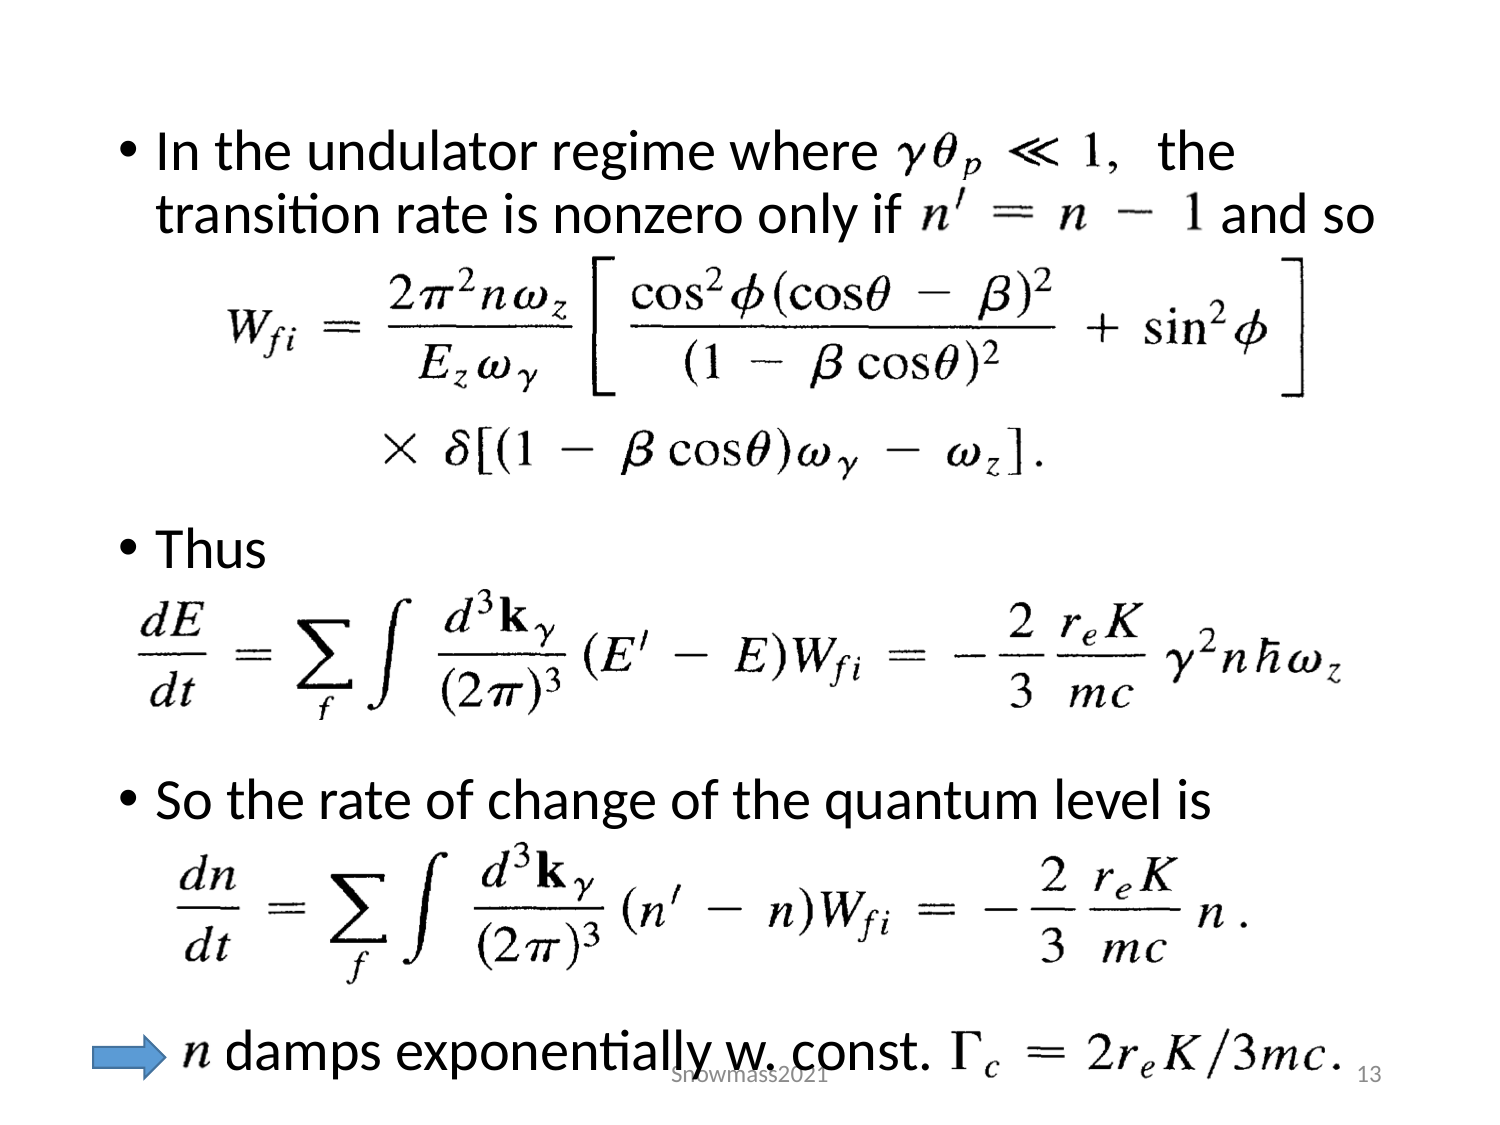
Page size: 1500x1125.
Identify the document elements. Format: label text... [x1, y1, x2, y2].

footer Snowmass2021 [496, 1042, 1004, 1103]
text_box [92, 1033, 167, 1081]
slide_number 13 [1059, 1042, 1397, 1103]
picture [129, 571, 1355, 720]
list In the undulator regime where the transition rate is nonzero only if and so Thus So the rate of change of the quantum level is damps exponentially w. const. [103, 112, 1436, 1103]
picture [216, 246, 1323, 497]
picture [886, 119, 1209, 243]
picture [174, 1031, 227, 1078]
picture [164, 834, 1279, 997]
picture [934, 1023, 1355, 1084]
